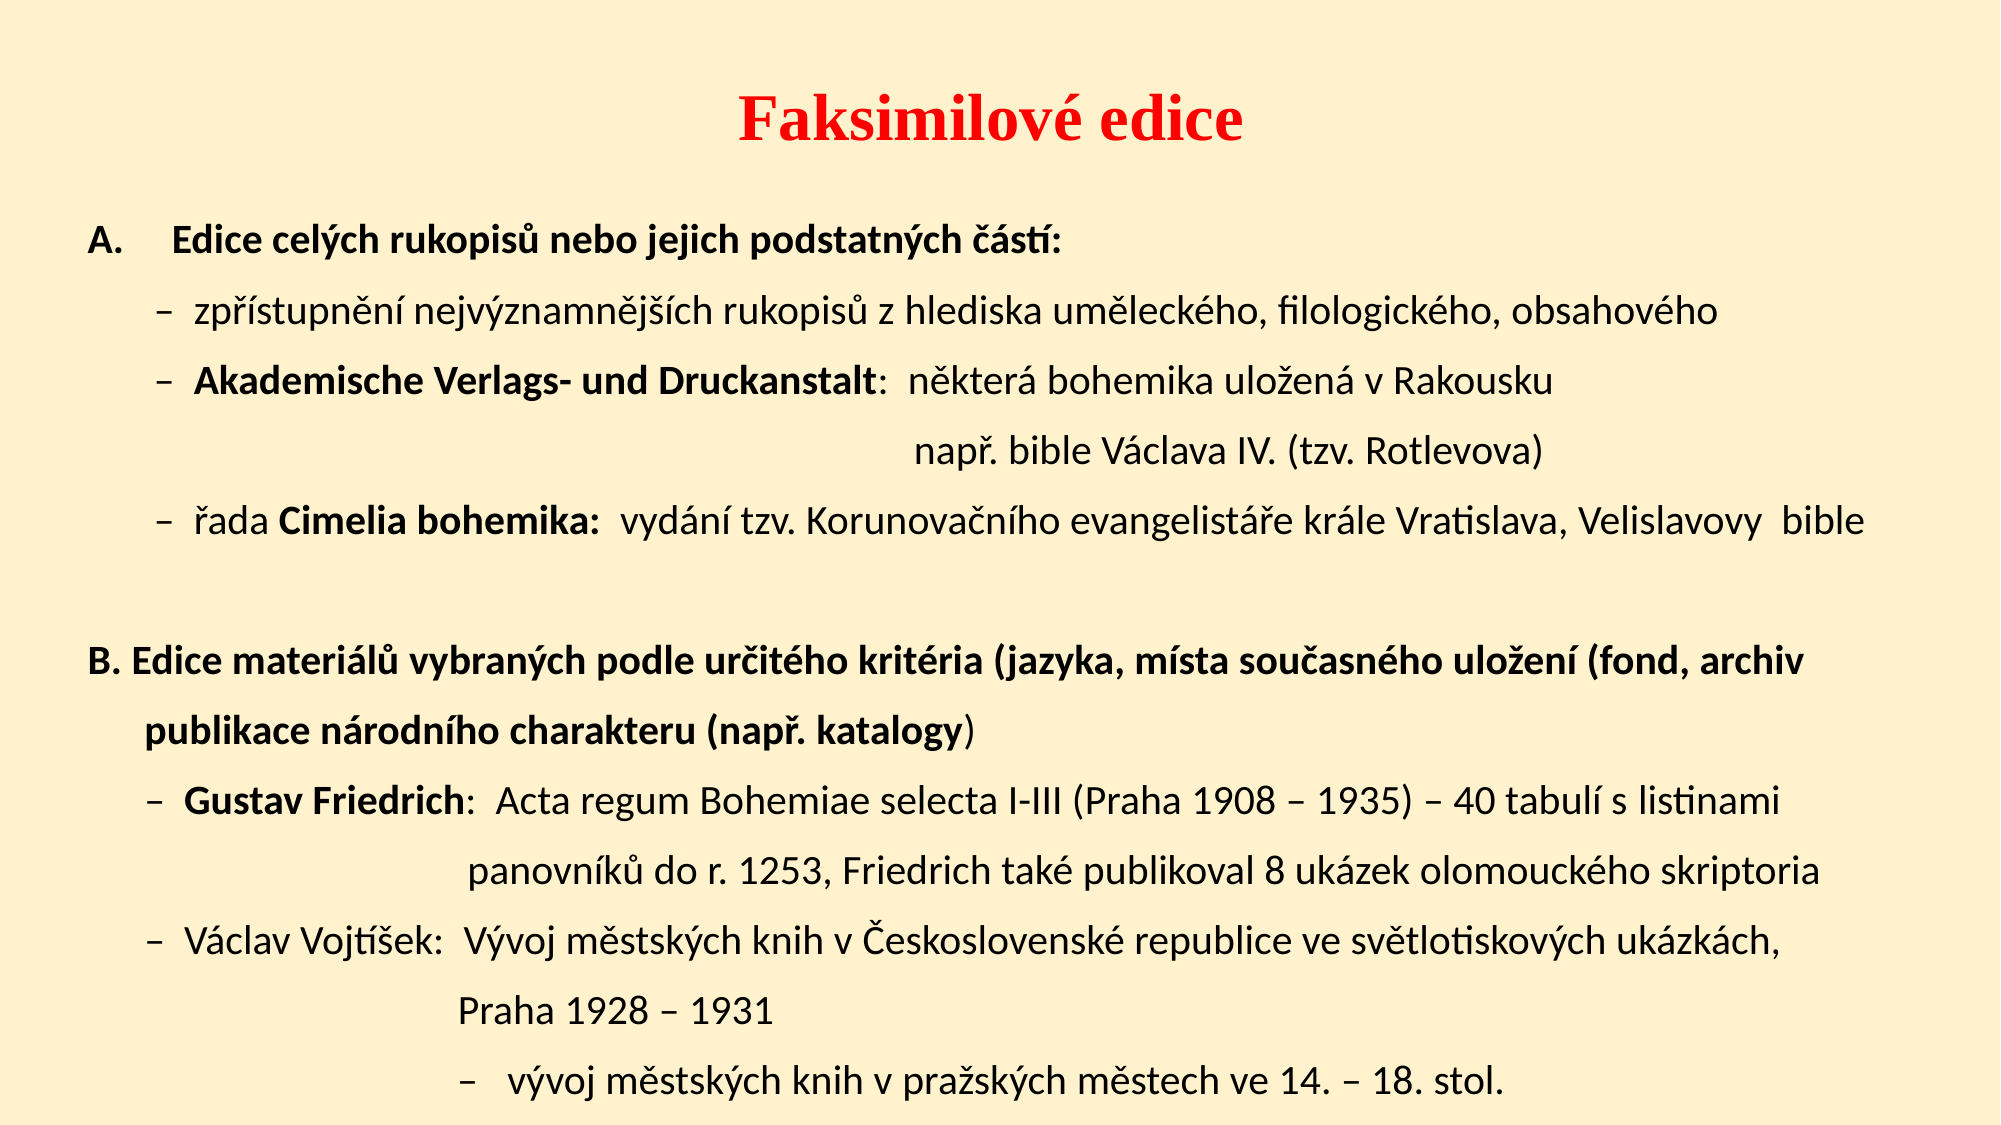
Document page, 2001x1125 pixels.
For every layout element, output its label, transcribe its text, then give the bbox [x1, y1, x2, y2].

list Edice celých rukopisů nebo jejich podstatných částí: – zpřístupnění nejvýznamnějších rukopisů z hlediska uměleckého, filologického, obsahového – Akademische Verlags- und Druckanstalt: některá bohemika uložená v Rakousku např. bible Václava IV. (tzv. Rotlevova) – řada Cimelia bohemika: vydání tzv. Korunovačního evangelistáře krále Vratislava, Velislavovy bible B. Edice materiálů vybraných podle určitého kritéria (jazyka, místa současného uložení (fond, archiv publikace národního charakteru (např. katalogy) – Gustav Friedrich: Acta regum Bohemiae selecta I-III (Praha 1908 – 1935) – 40 tabulí s listinami panovníků do r. 1253, Friedrich také publikoval 8 ukázek olomouckého skriptoria – Václav Vojtíšek: Vývoj městských knih v Československé republice ve světlotiskových ukázkách, Praha 1928 – 1931 – vývoj městských knih v pražských městech ve 14. – 18. stol. [72, 210, 2000, 1125]
title Faksimilové edice [137, 59, 1863, 178]
